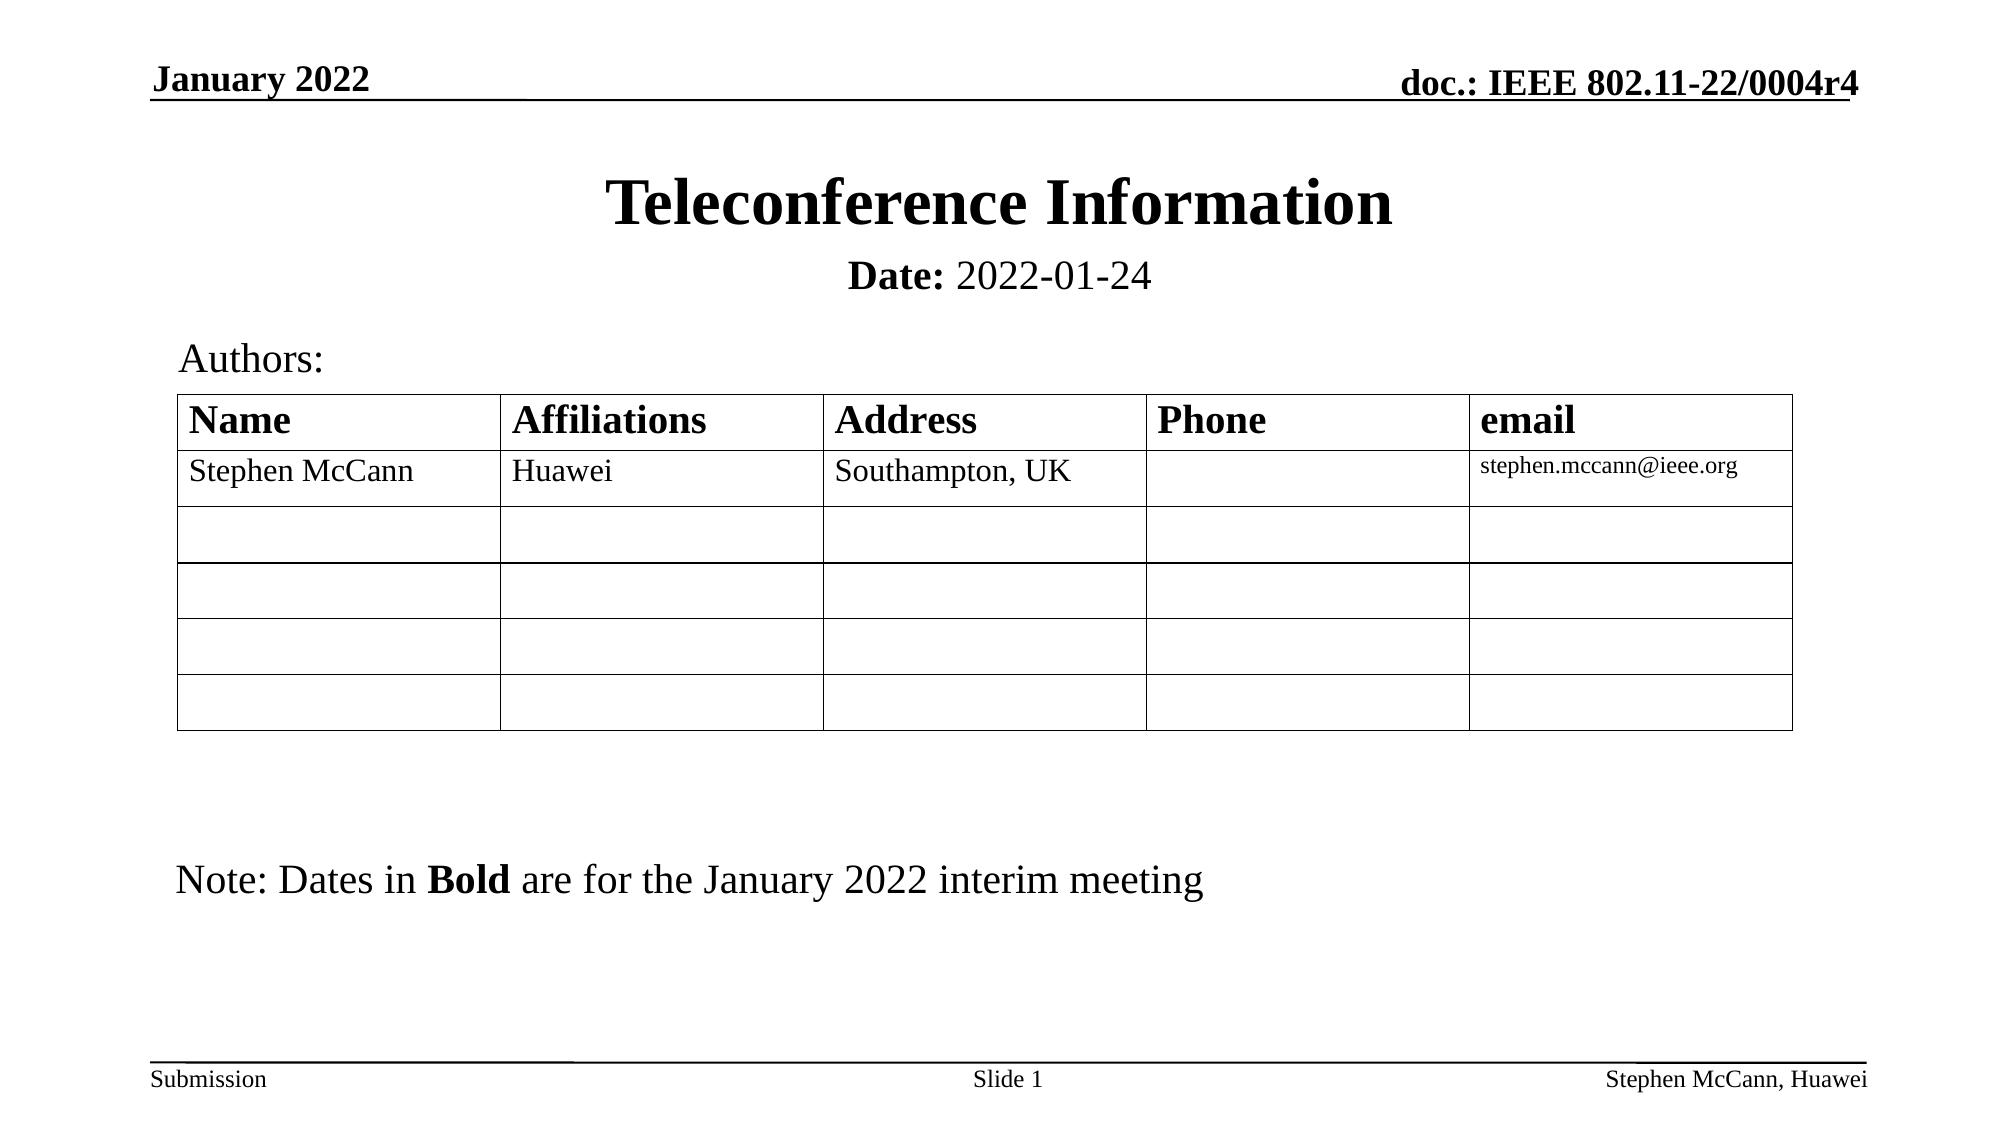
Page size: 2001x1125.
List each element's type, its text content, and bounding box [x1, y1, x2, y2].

slide_number Slide 1 [950, 1061, 1067, 1123]
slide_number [152, 54, 563, 100]
footer Stephen McCann, Huawei [1171, 1061, 1869, 1093]
subtitle Date: 2022-01-24 [299, 239, 1701, 319]
title Teleconference Information [149, 76, 1851, 319]
text_box Authors: [162, 323, 401, 387]
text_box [162, 393, 1842, 800]
text_box Note: Dates in Bold are for the January 2022 interim meeting [160, 844, 1296, 910]
